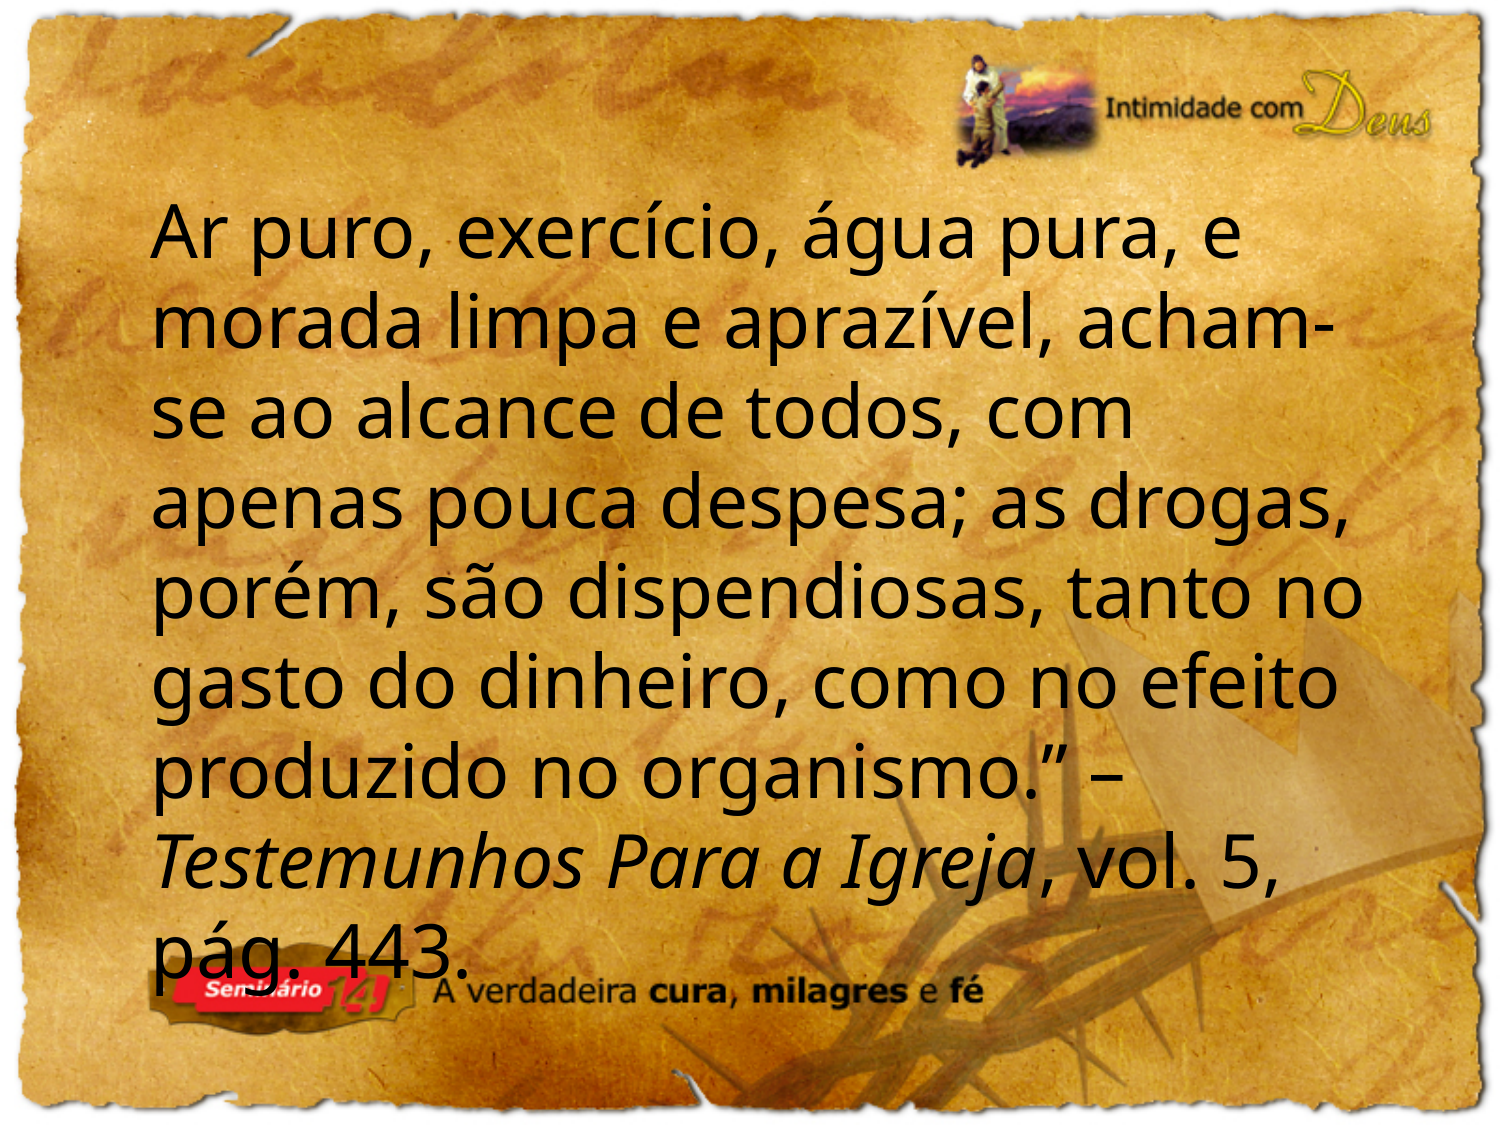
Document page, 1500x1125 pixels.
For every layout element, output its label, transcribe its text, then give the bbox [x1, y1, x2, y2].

picture [0, 0, 1500, 1125]
text_box Ar puro, exercício, água pura, e morada limpa e aprazível, acham-se ao alcance de todos, com apenas pouca despesa; as drogas, porém, são dispendiosas, tanto no gasto do dinheiro, como no efeito produzido no organismo.” – Testemunhos Para a Igreja, vol. 5, pág. 443. [135, 175, 1424, 1125]
